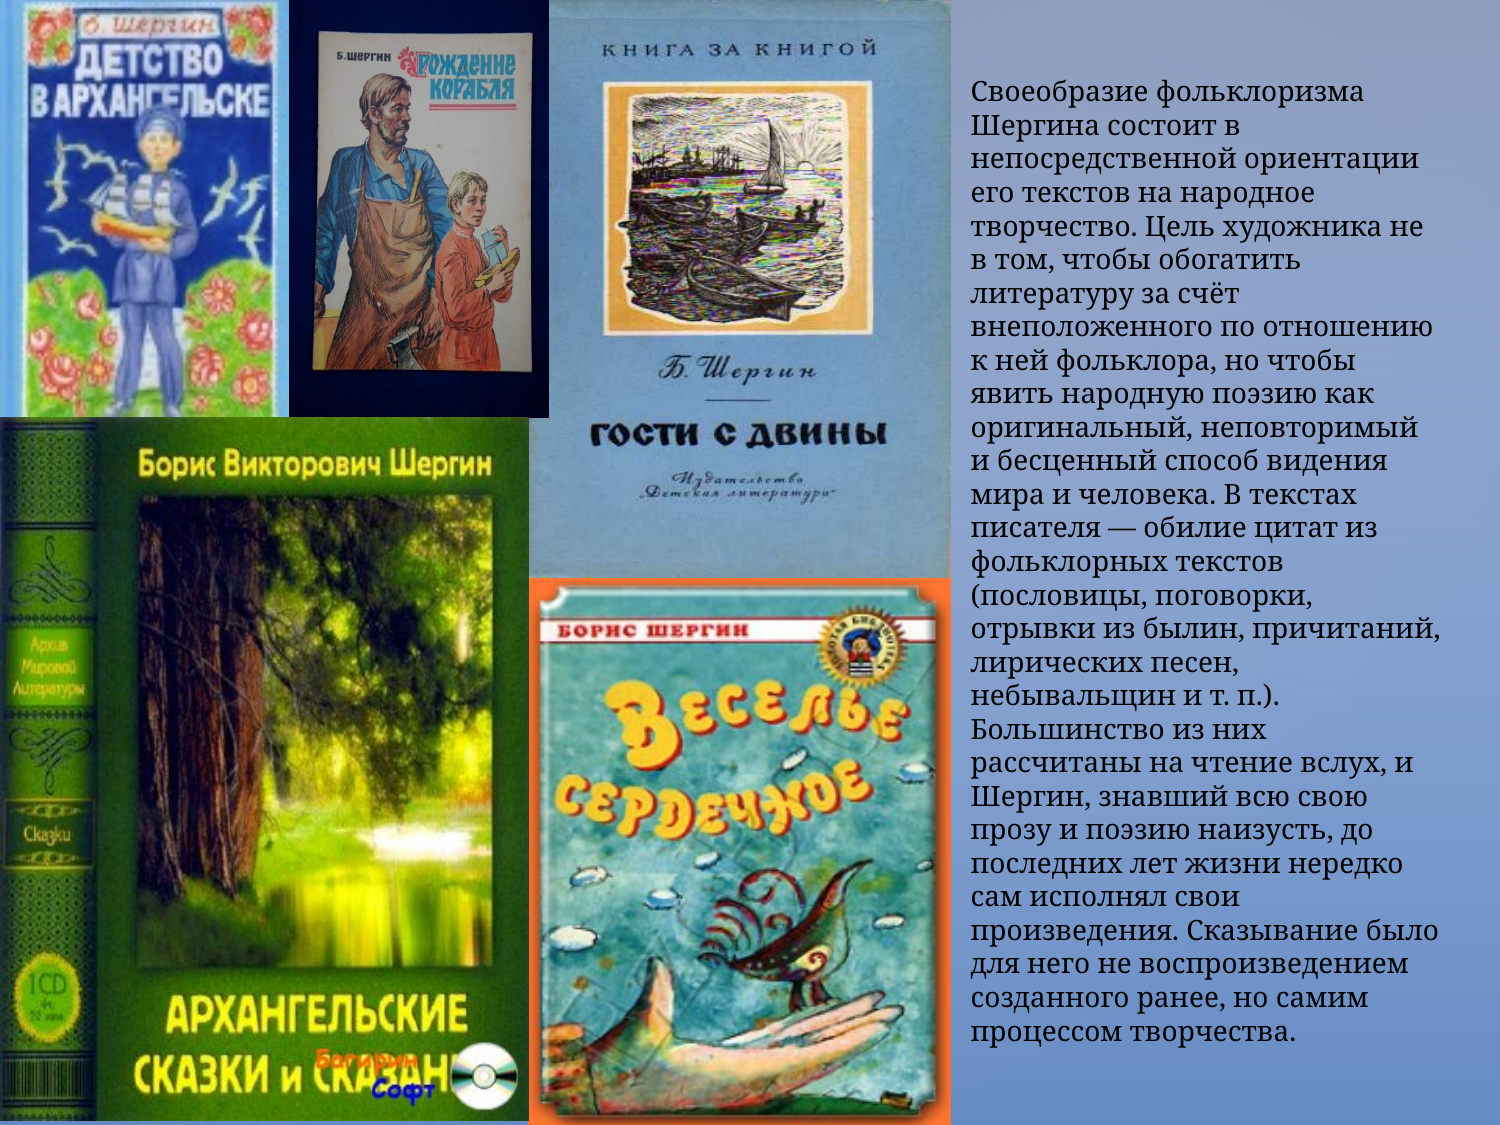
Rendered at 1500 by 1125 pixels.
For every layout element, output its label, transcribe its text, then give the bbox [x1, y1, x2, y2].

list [0, 0, 287, 416]
list Своеобразие фольклоризма Шергина состоит в непосредственной ориентации его текстов на народное творчество. Цель художника не в том, чтобы обогатить литературу за счёт внеположенного по отношению к ней фольклора, но чтобы явить народную поэзию как оригинальный, неповторимый и бесценный способ видения мира и человека. В текстах писателя — обилие цитат из фольклорных текстов (пословицы, поговорки, отрывки из былин, причитаний, лирических песен, небывальщин и т. п.). Большинство из них рассчитаны на чтение вслух, и Шергин, знавший всю свою прозу и поэзию наизусть, до последних лет жизни нередко сам исполнял свои произведения. Сказывание было для него не воспроизведением созданного ранее, но самим процессом творчества. [956, 66, 1459, 1083]
picture [0, 0, 951, 1125]
